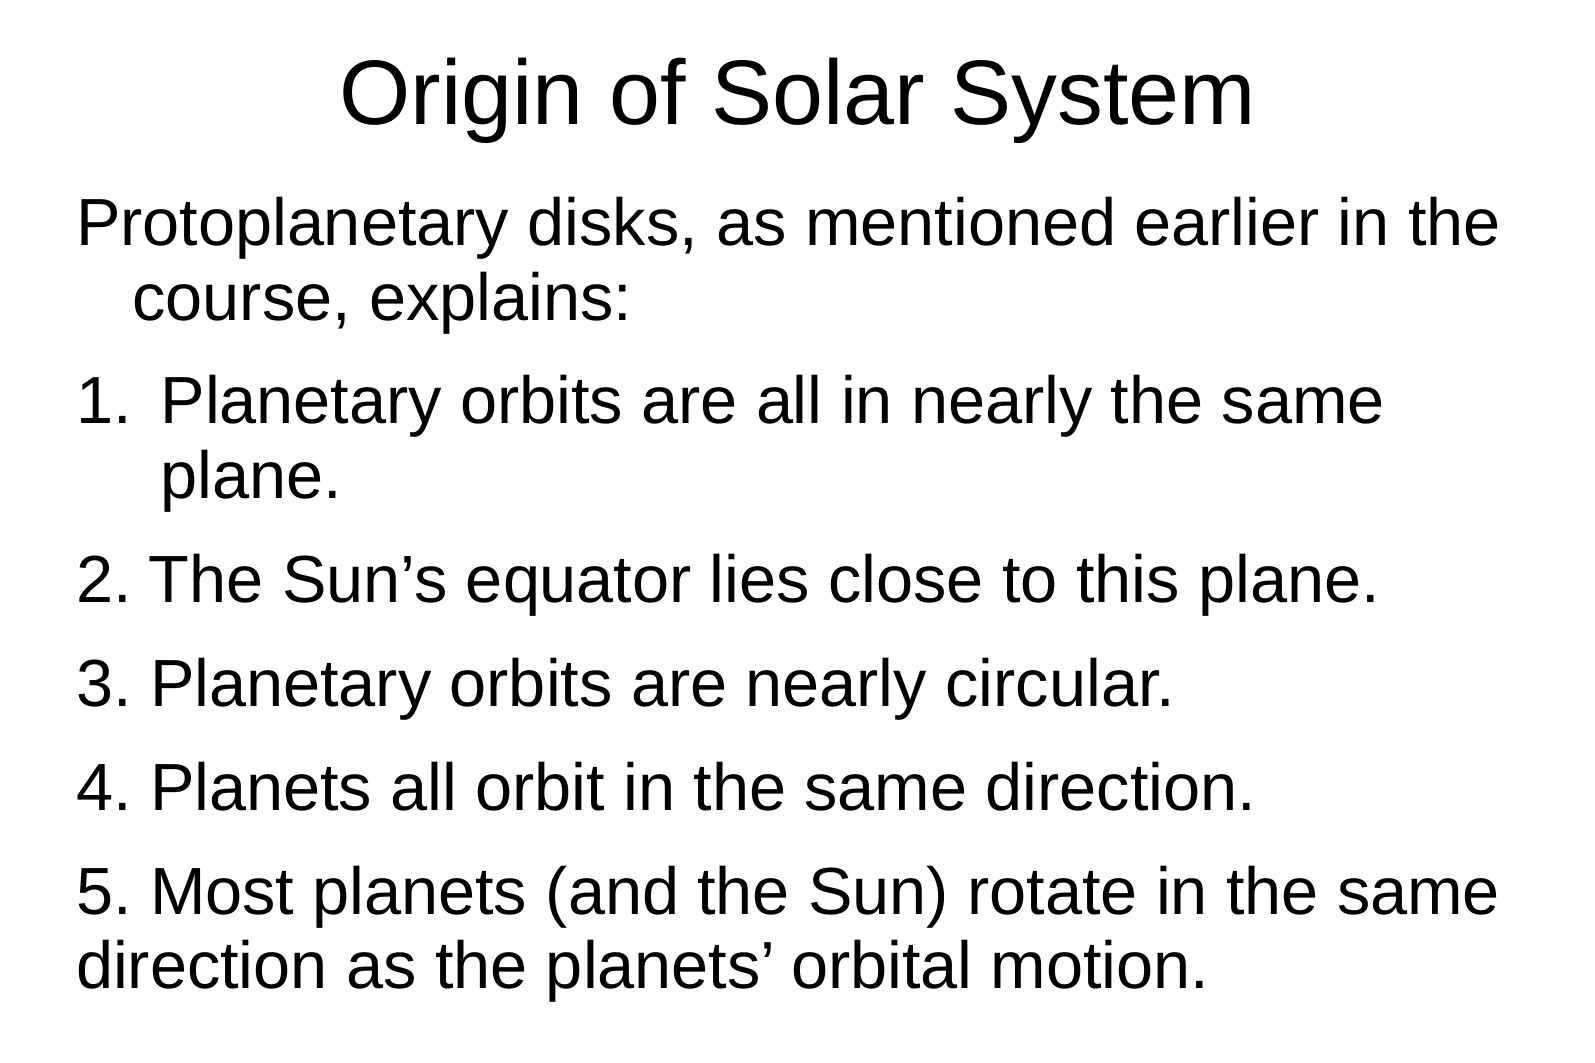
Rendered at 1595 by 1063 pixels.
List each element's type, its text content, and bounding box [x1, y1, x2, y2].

list Protoplanetary disks, as mentioned earlier in the course, explains: Planetary orbits are all in nearly the same plane. 2. The Sun’s equator lies close to this plane. 3. Planetary orbits are nearly circular. 4. Planets all orbit in the same direction. 5. Most planets (and the Sun) rotate in the same direction as the planets’ orbital motion. [76, 181, 1510, 882]
title Origin of Solar System [81, 5, 1516, 182]
